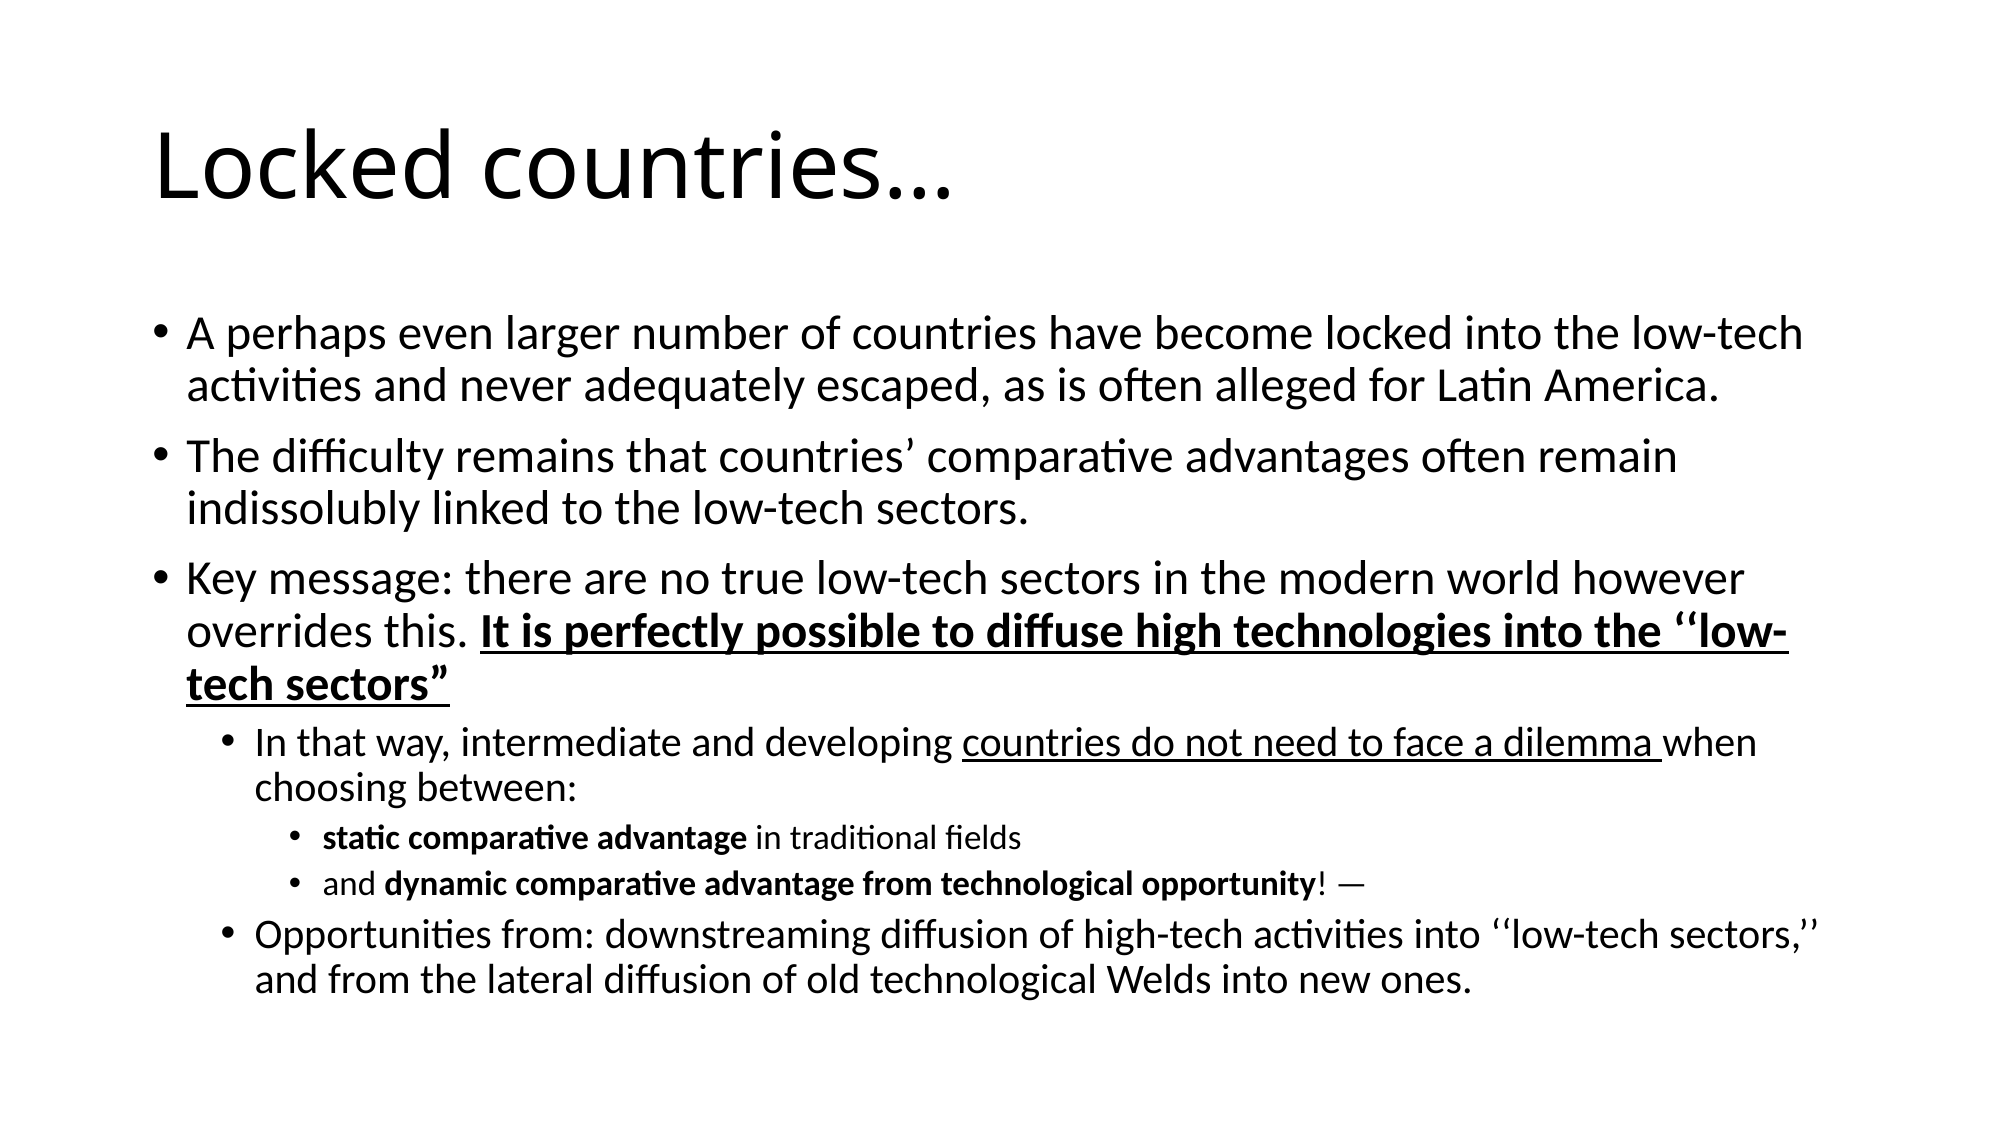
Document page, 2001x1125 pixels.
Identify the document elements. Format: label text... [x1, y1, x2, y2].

list A perhaps even larger number of countries have become locked into the low-tech activities and never adequately escaped, as is often alleged for Latin America. The difficulty remains that countries’ comparative advantages often remain indissolubly linked to the low-tech sectors. Key message: there are no true low-tech sectors in the modern world however overrides this. It is perfectly possible to diffuse high technologies into the ‘‘low-tech sectors” In that way, intermediate and developing countries do not need to face a dilemma when choosing between: static comparative advantage in traditional fields and dynamic comparative advantage from technological opportunity! — Opportunities from: downstreaming diffusion of high-tech activities into ‘‘low-tech sectors,’’ and from the lateral diffusion of old technological Welds into new ones. [137, 299, 1863, 1014]
title Locked countries… [137, 59, 1863, 278]
